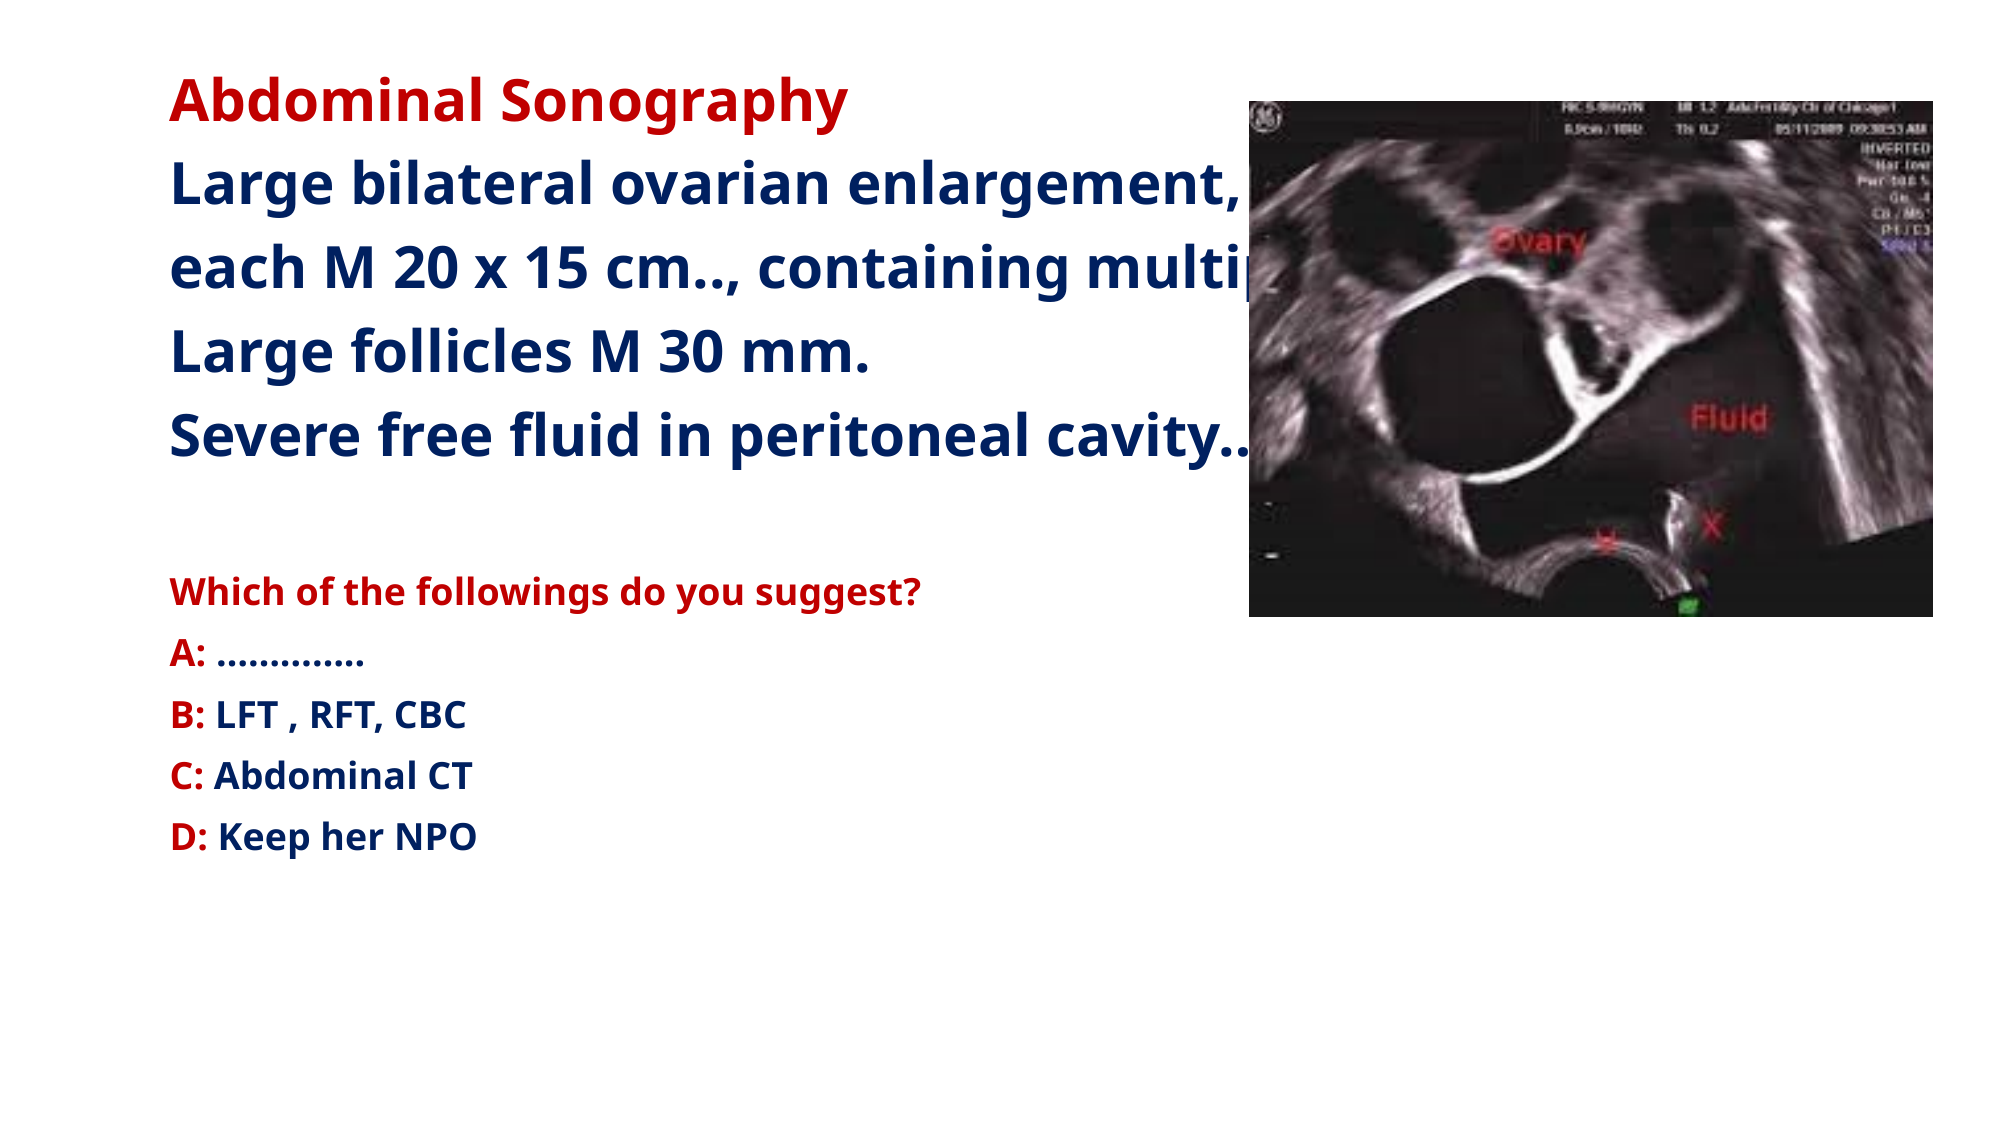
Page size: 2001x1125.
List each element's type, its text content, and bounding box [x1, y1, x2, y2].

list Abdominal Sonography Large bilateral ovarian enlargement, each M 20 x 15 cm.., containing multiple Large follicles M 30 mm. Severe free fluid in peritoneal cavity… Which of the followings do you suggest? A: ………….. B: LFT , RFT, CBC C: Abdominal CT D: Keep her NPO [154, 63, 1960, 1022]
picture [1249, 101, 1933, 617]
